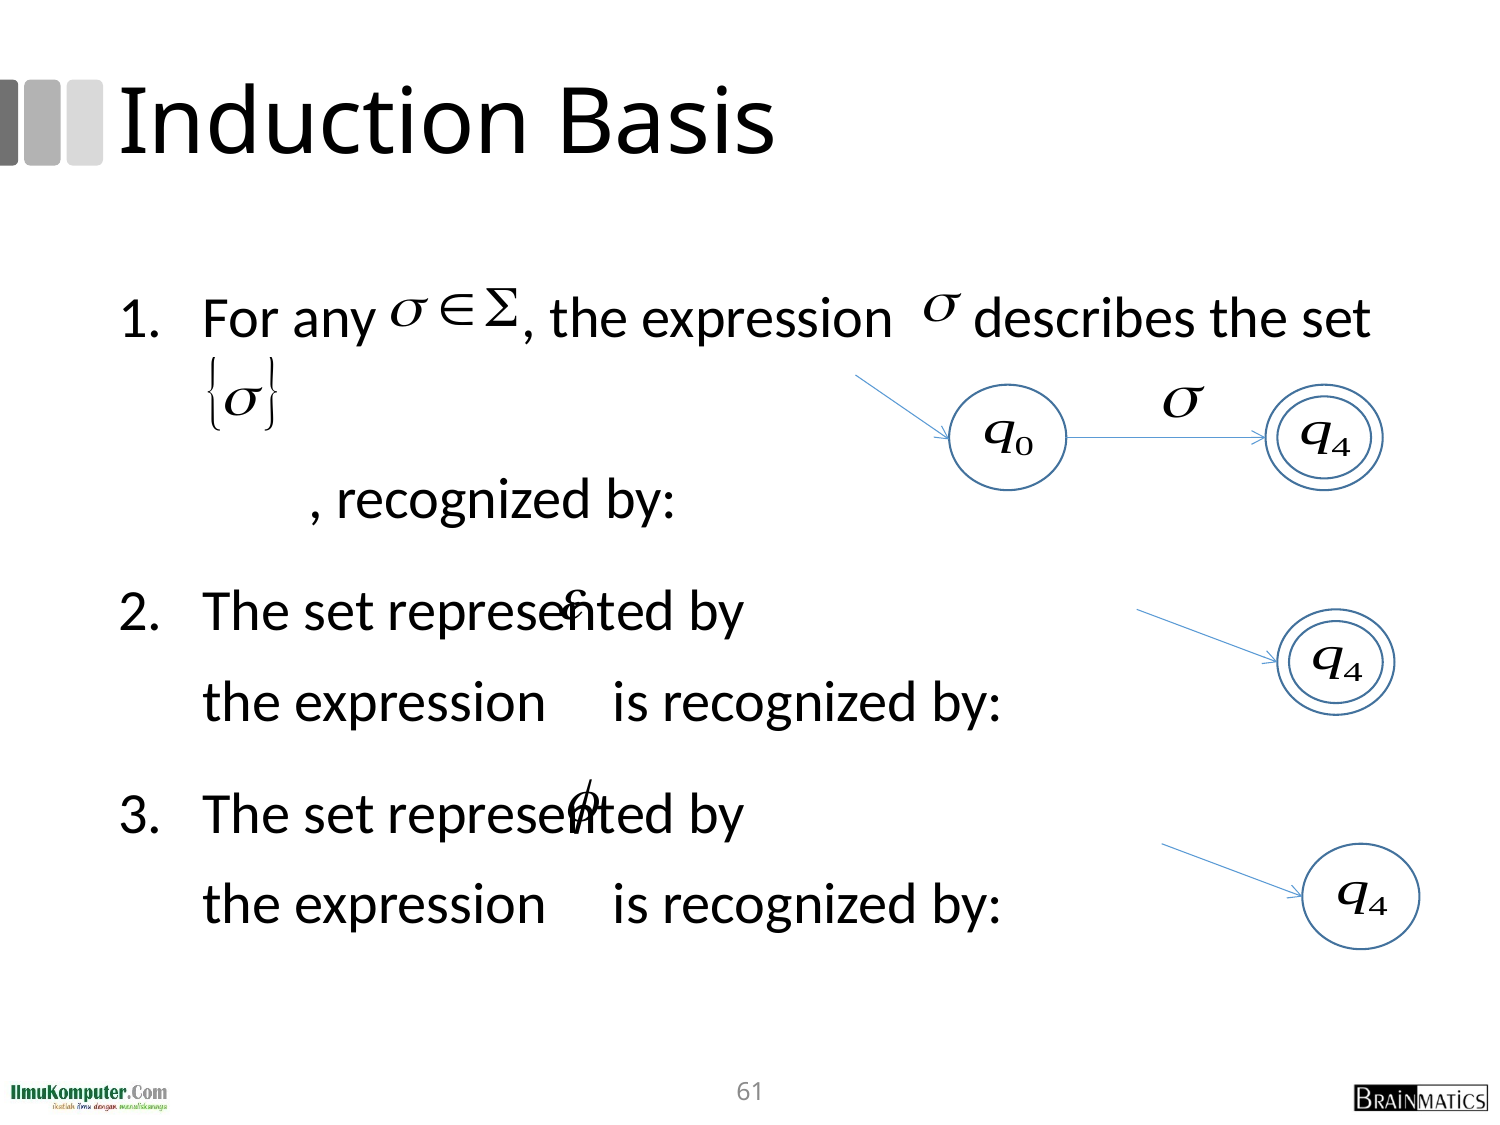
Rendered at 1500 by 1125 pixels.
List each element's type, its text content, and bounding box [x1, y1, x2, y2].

picture [1351, 1081, 1491, 1115]
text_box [549, 576, 603, 635]
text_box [382, 278, 532, 341]
picture [4, 1081, 173, 1115]
list For any , the expression describes the set , recognized by: The set represented by the expression is recognized by: The set represented by the expression is recognized by: [103, 250, 1397, 1013]
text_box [914, 283, 973, 337]
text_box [1136, 609, 1395, 715]
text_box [558, 762, 612, 848]
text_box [199, 357, 292, 440]
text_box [949, 374, 1383, 491]
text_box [855, 374, 950, 440]
slide_number 61 [582, 1062, 920, 1123]
title Induction Basis [103, 24, 1397, 222]
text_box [1161, 843, 1420, 950]
